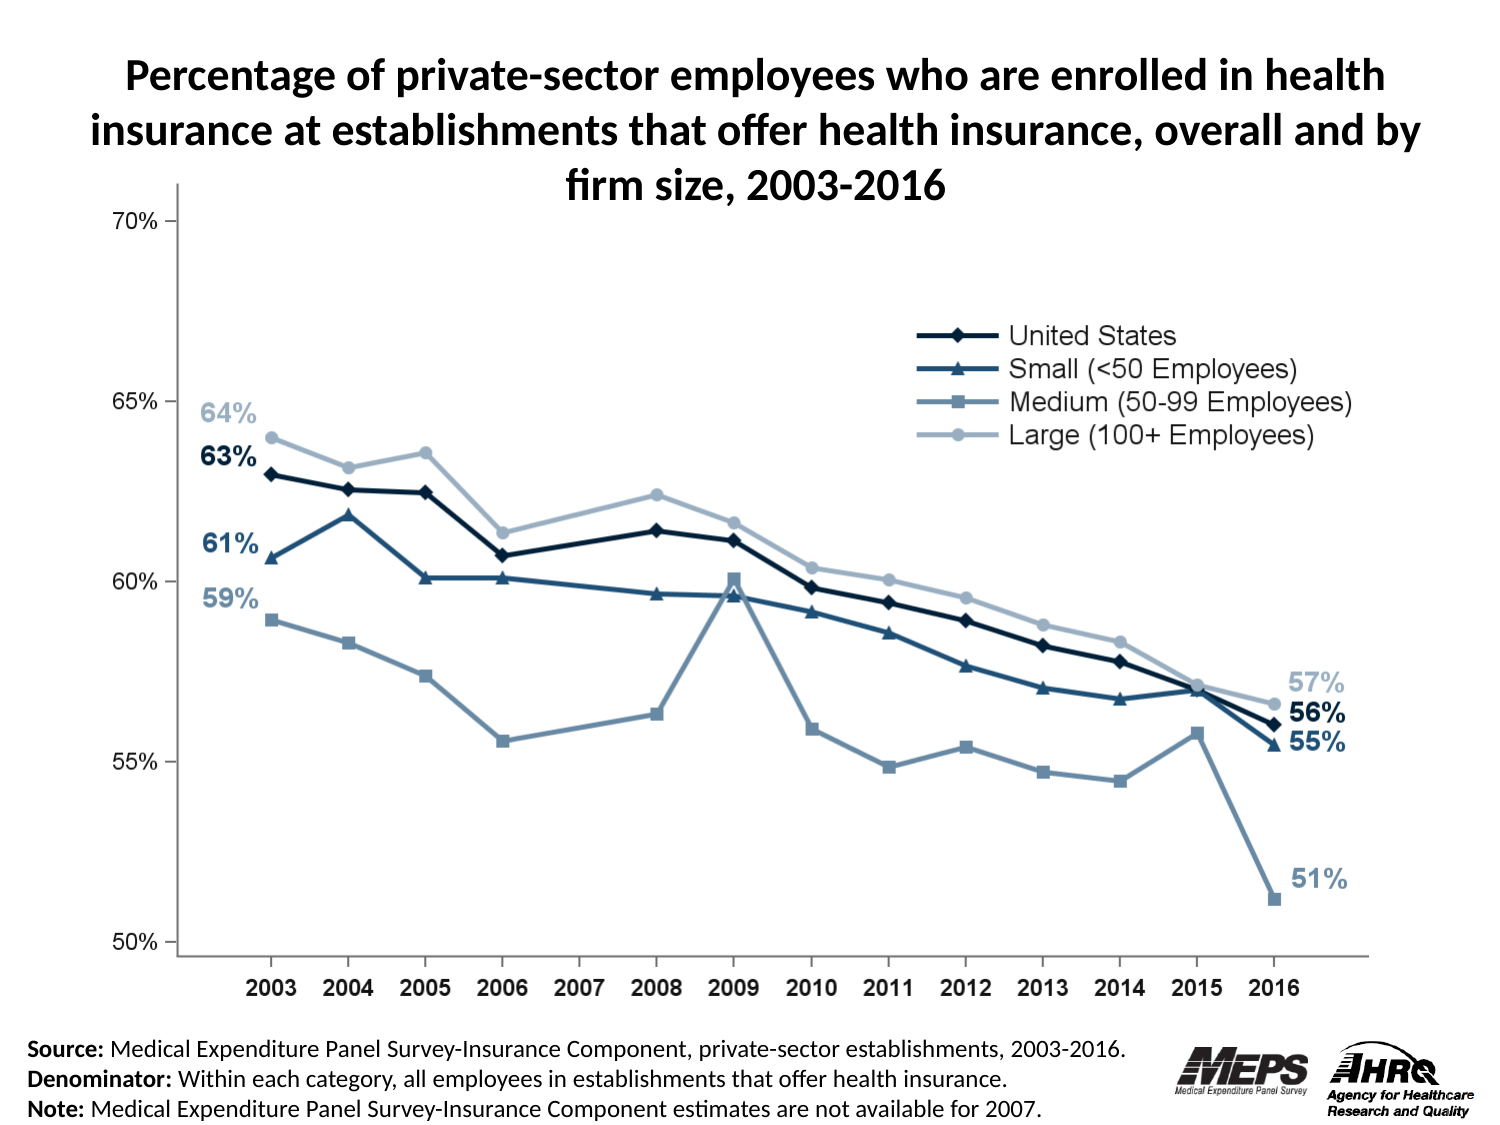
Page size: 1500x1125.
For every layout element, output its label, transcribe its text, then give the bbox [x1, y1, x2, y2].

picture [37, 164, 1388, 1024]
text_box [12, 1024, 1476, 1125]
text_box Percentage of private-sector employees who are enrolled in health insurance at establishments that offer health insurance, overall and by firm size, 2003-2016 [75, 37, 1437, 218]
